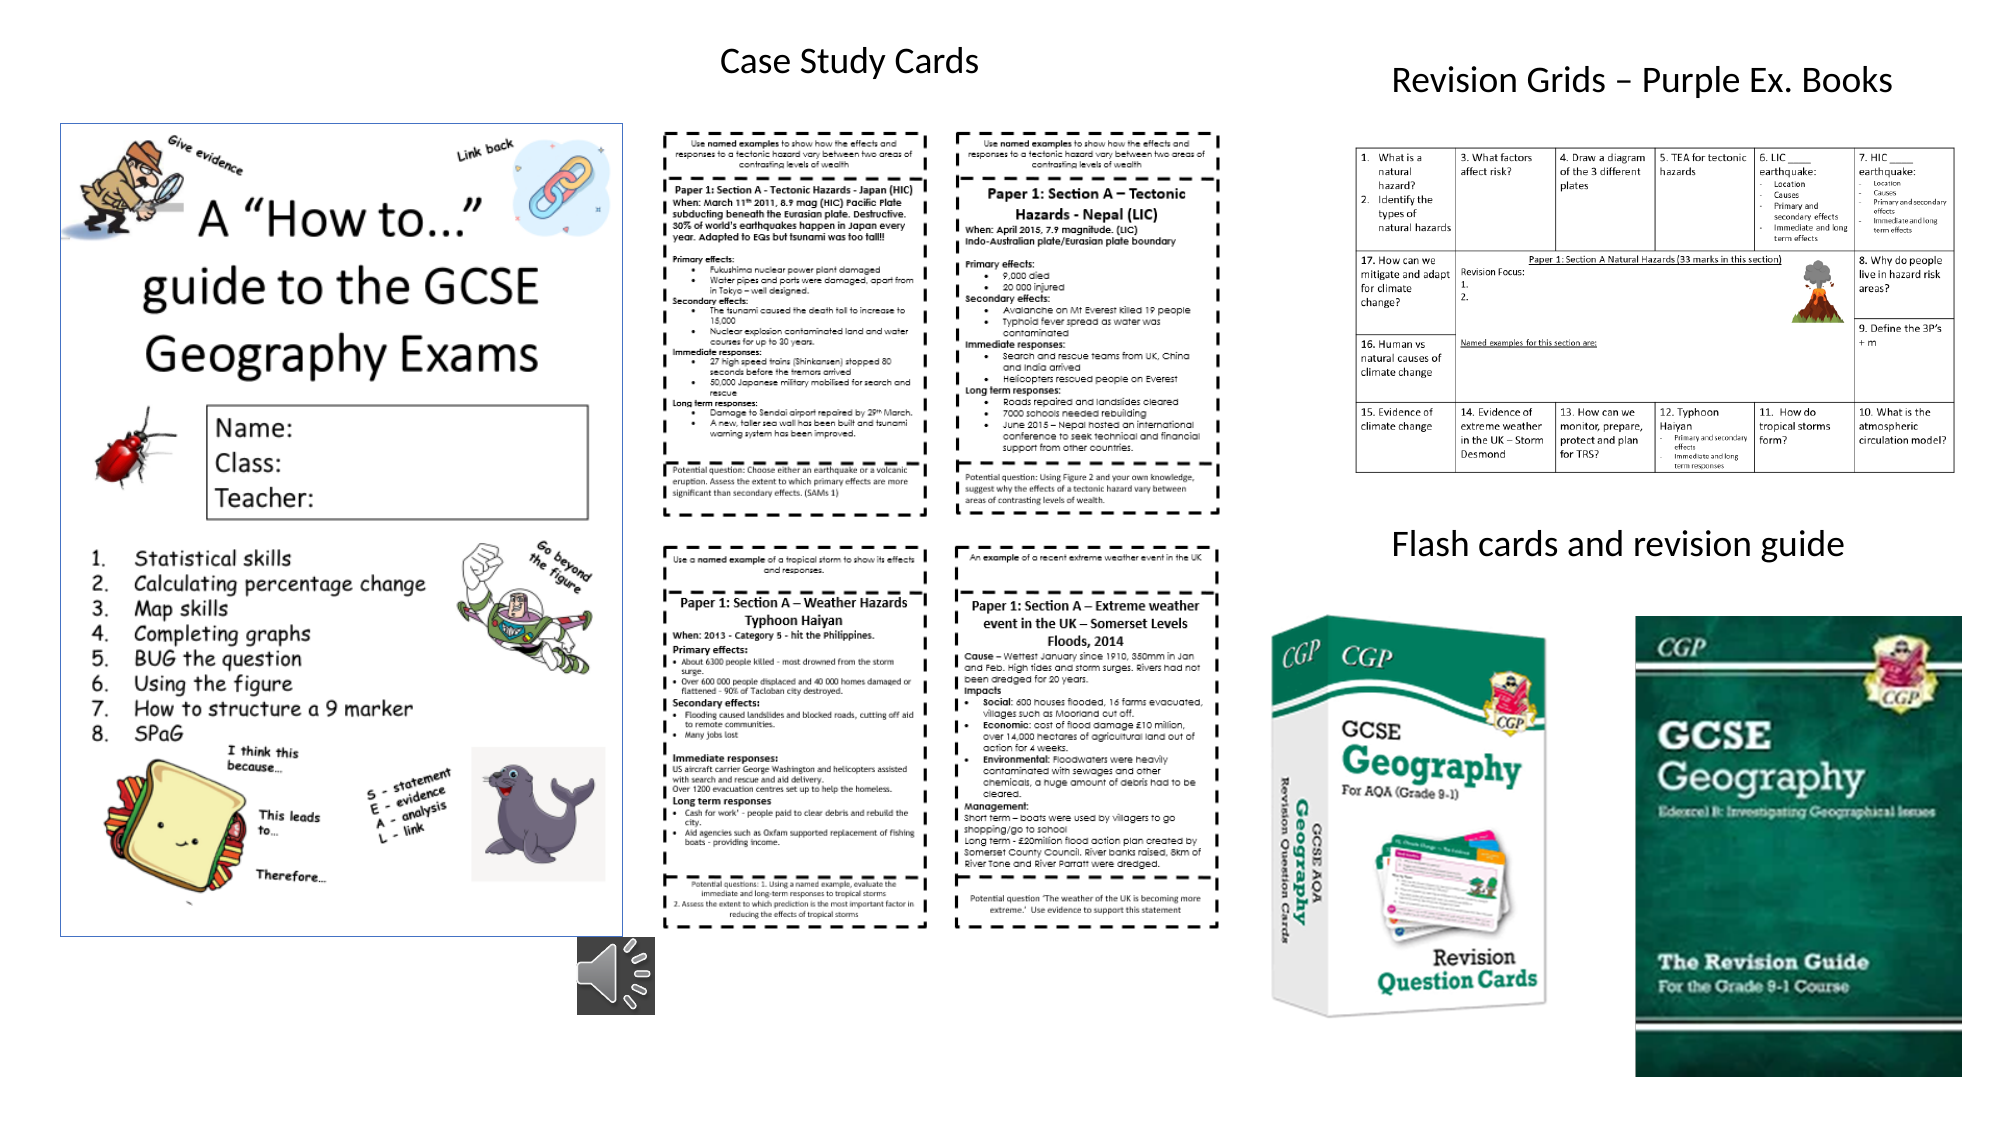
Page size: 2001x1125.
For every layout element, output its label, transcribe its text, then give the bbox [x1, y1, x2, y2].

text_box Case Study Cards [705, 28, 1176, 89]
text_box Revision Grids – Purple Ex. Books [1376, 47, 1975, 108]
picture [1341, 136, 1962, 486]
picture [60, 123, 1232, 1016]
text_box Flash cards and revision guide [1376, 512, 1975, 572]
picture [1270, 605, 1962, 1078]
